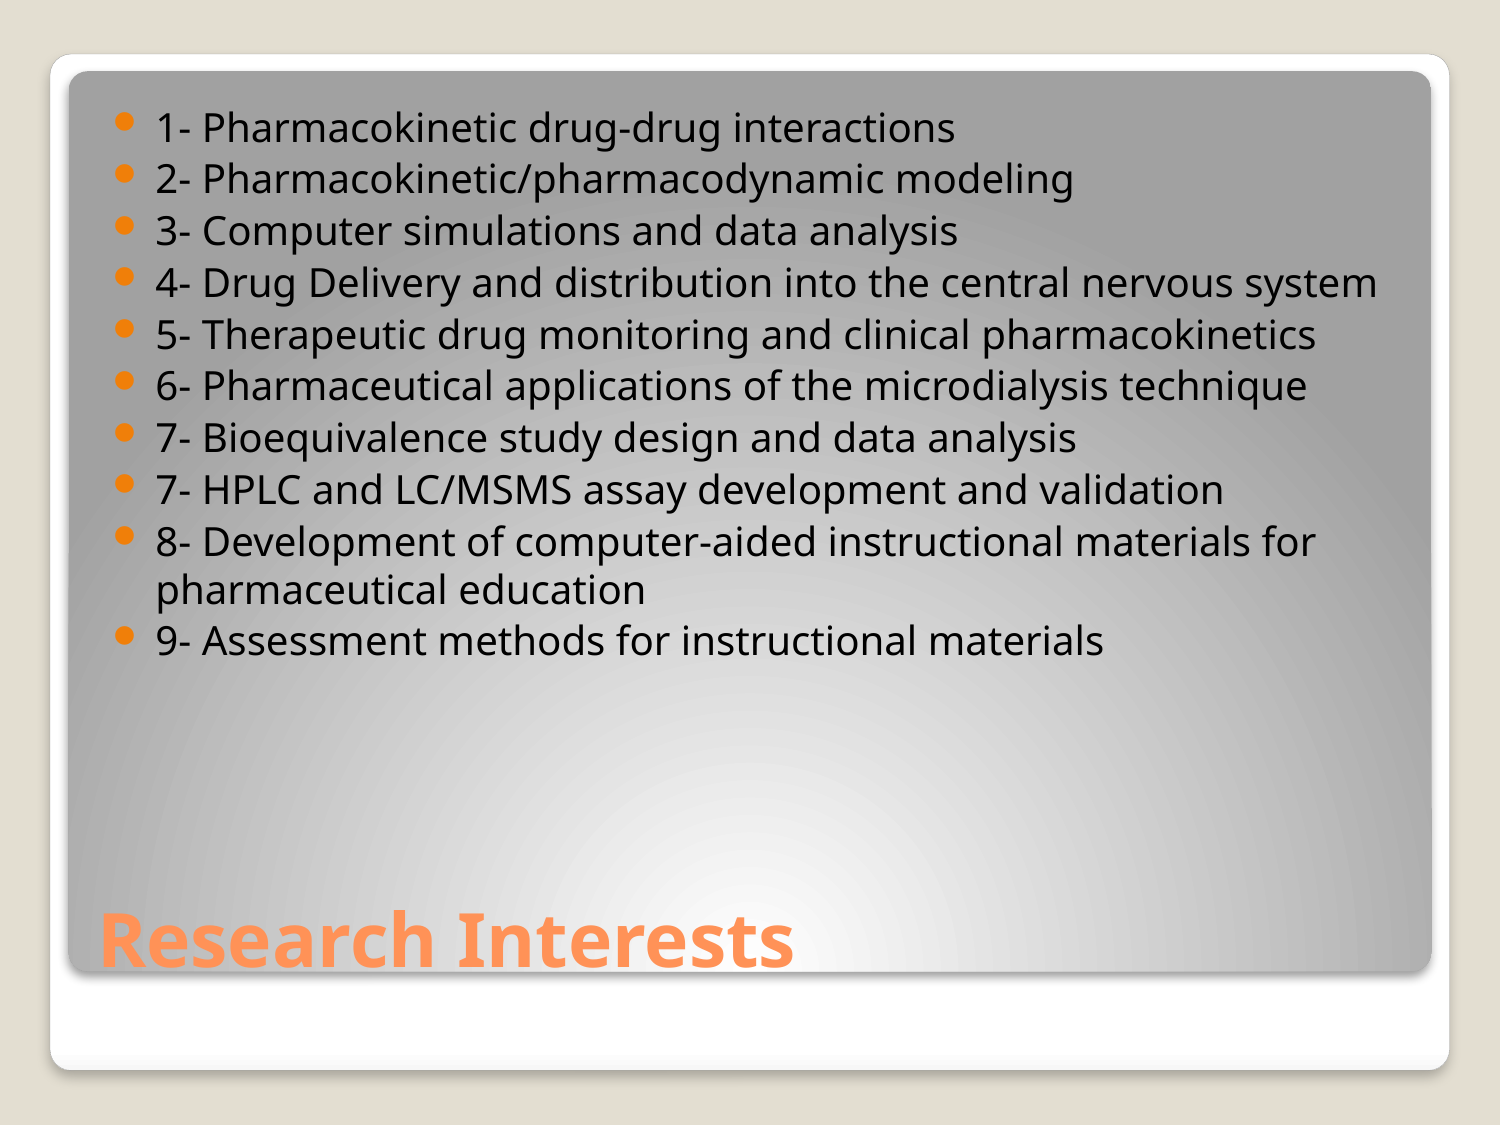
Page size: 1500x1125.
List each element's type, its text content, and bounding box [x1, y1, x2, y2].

list 1- Pharmacokinetic drug-drug interactions 2- Pharmacokinetic/pharmacodynamic modeling 3- Computer simulations and data analysis 4- Drug Delivery and distribution into the central nervous system 5- Therapeutic drug monitoring and clinical pharmacokinetics 6- Pharmaceutical applications of the microdialysis technique 7- Bioequivalence study design and data analysis 7- HPLC and LC/MSMS assay development and validation 8- Development of computer-aided instructional materials for pharmaceutical education 9- Assessment methods for instructional materials [82, 86, 1425, 774]
title Research Interests [82, 817, 1425, 990]
